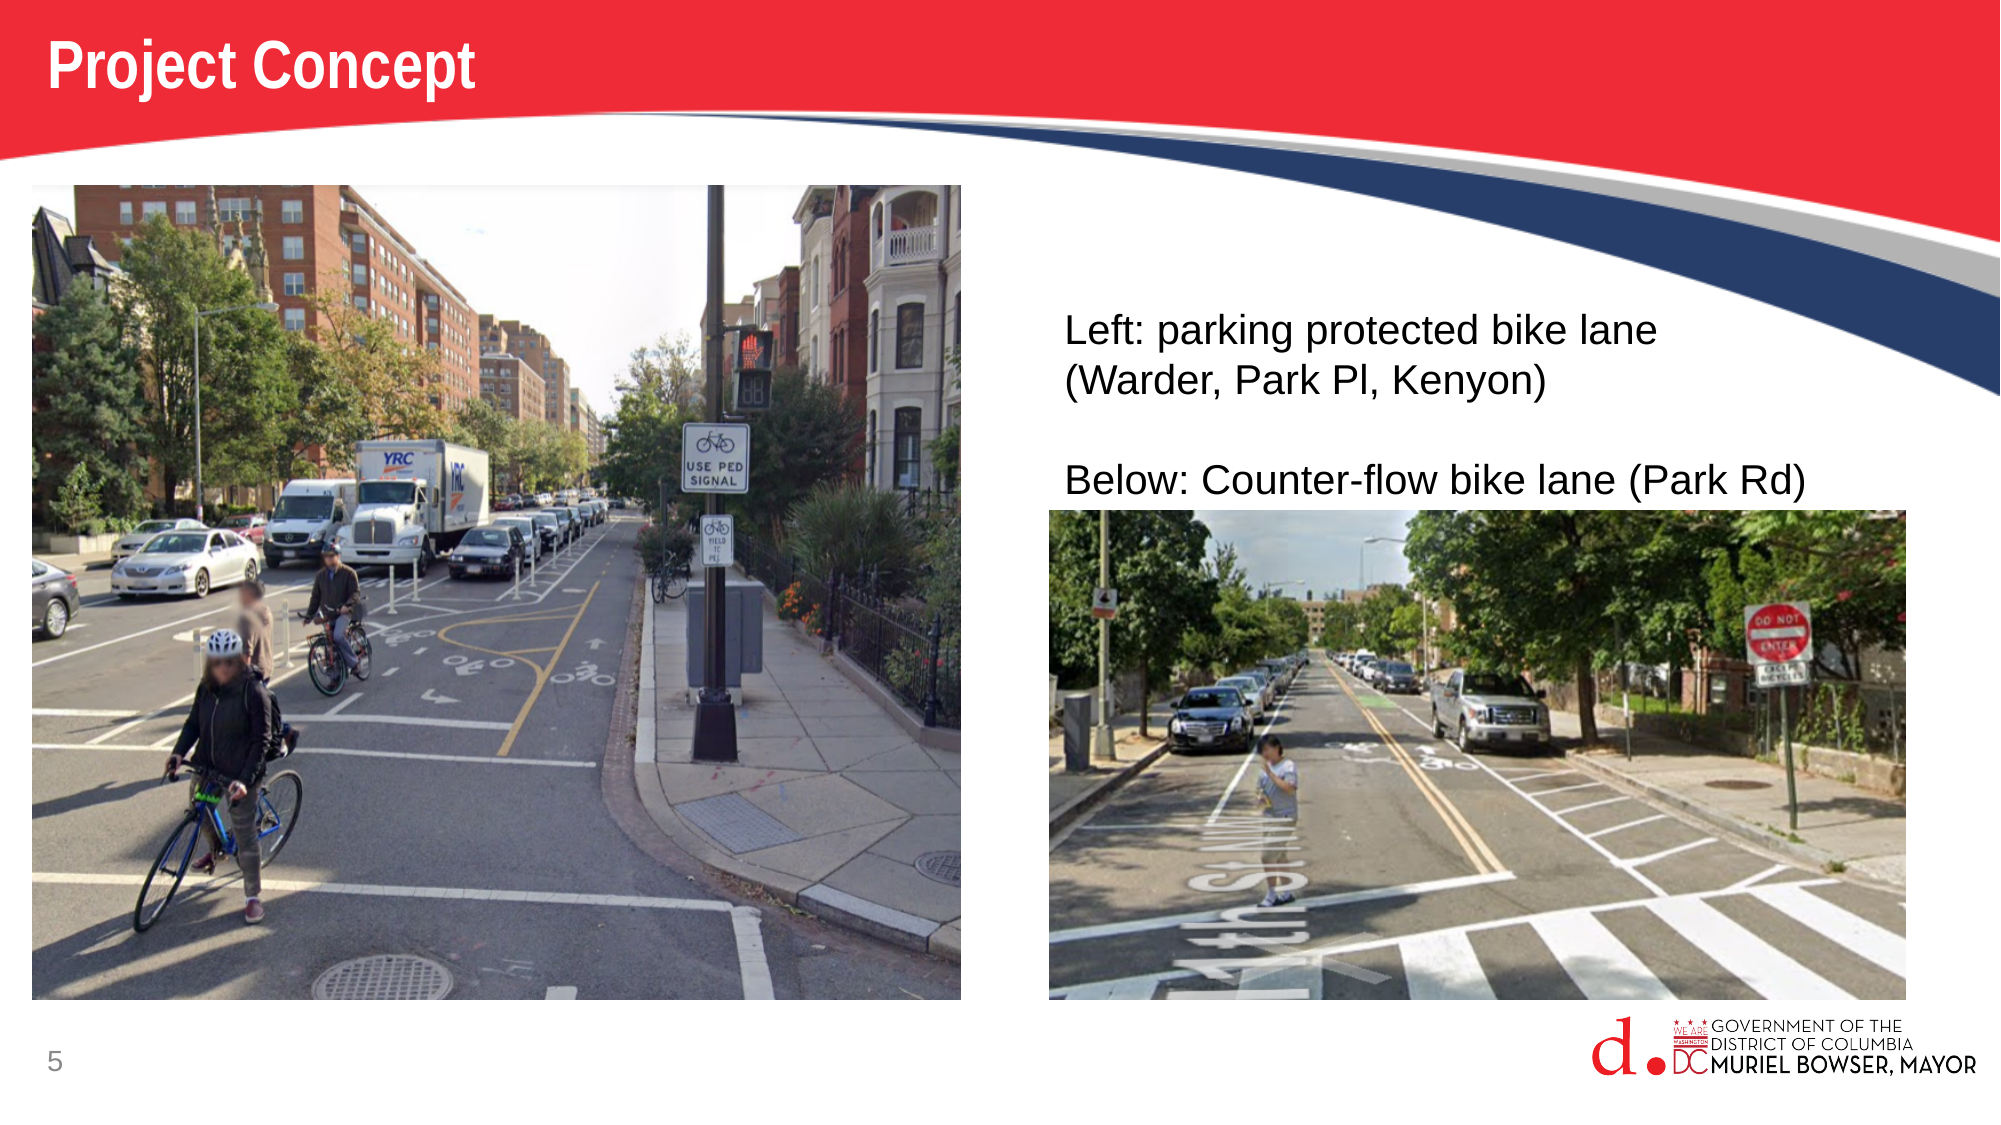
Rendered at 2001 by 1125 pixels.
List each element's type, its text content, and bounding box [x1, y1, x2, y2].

picture [0, 0, 2000, 1001]
slide_number 5 [32, 1030, 483, 1091]
text_box Left: parking protected bike lane (Warder, Park Pl, Kenyon) Below: Counter-flow bike lane (Park Rd) [1049, 295, 1825, 510]
picture [1049, 510, 1906, 1001]
picture [1592, 1016, 1979, 1076]
title Project Concept [32, 22, 1979, 112]
